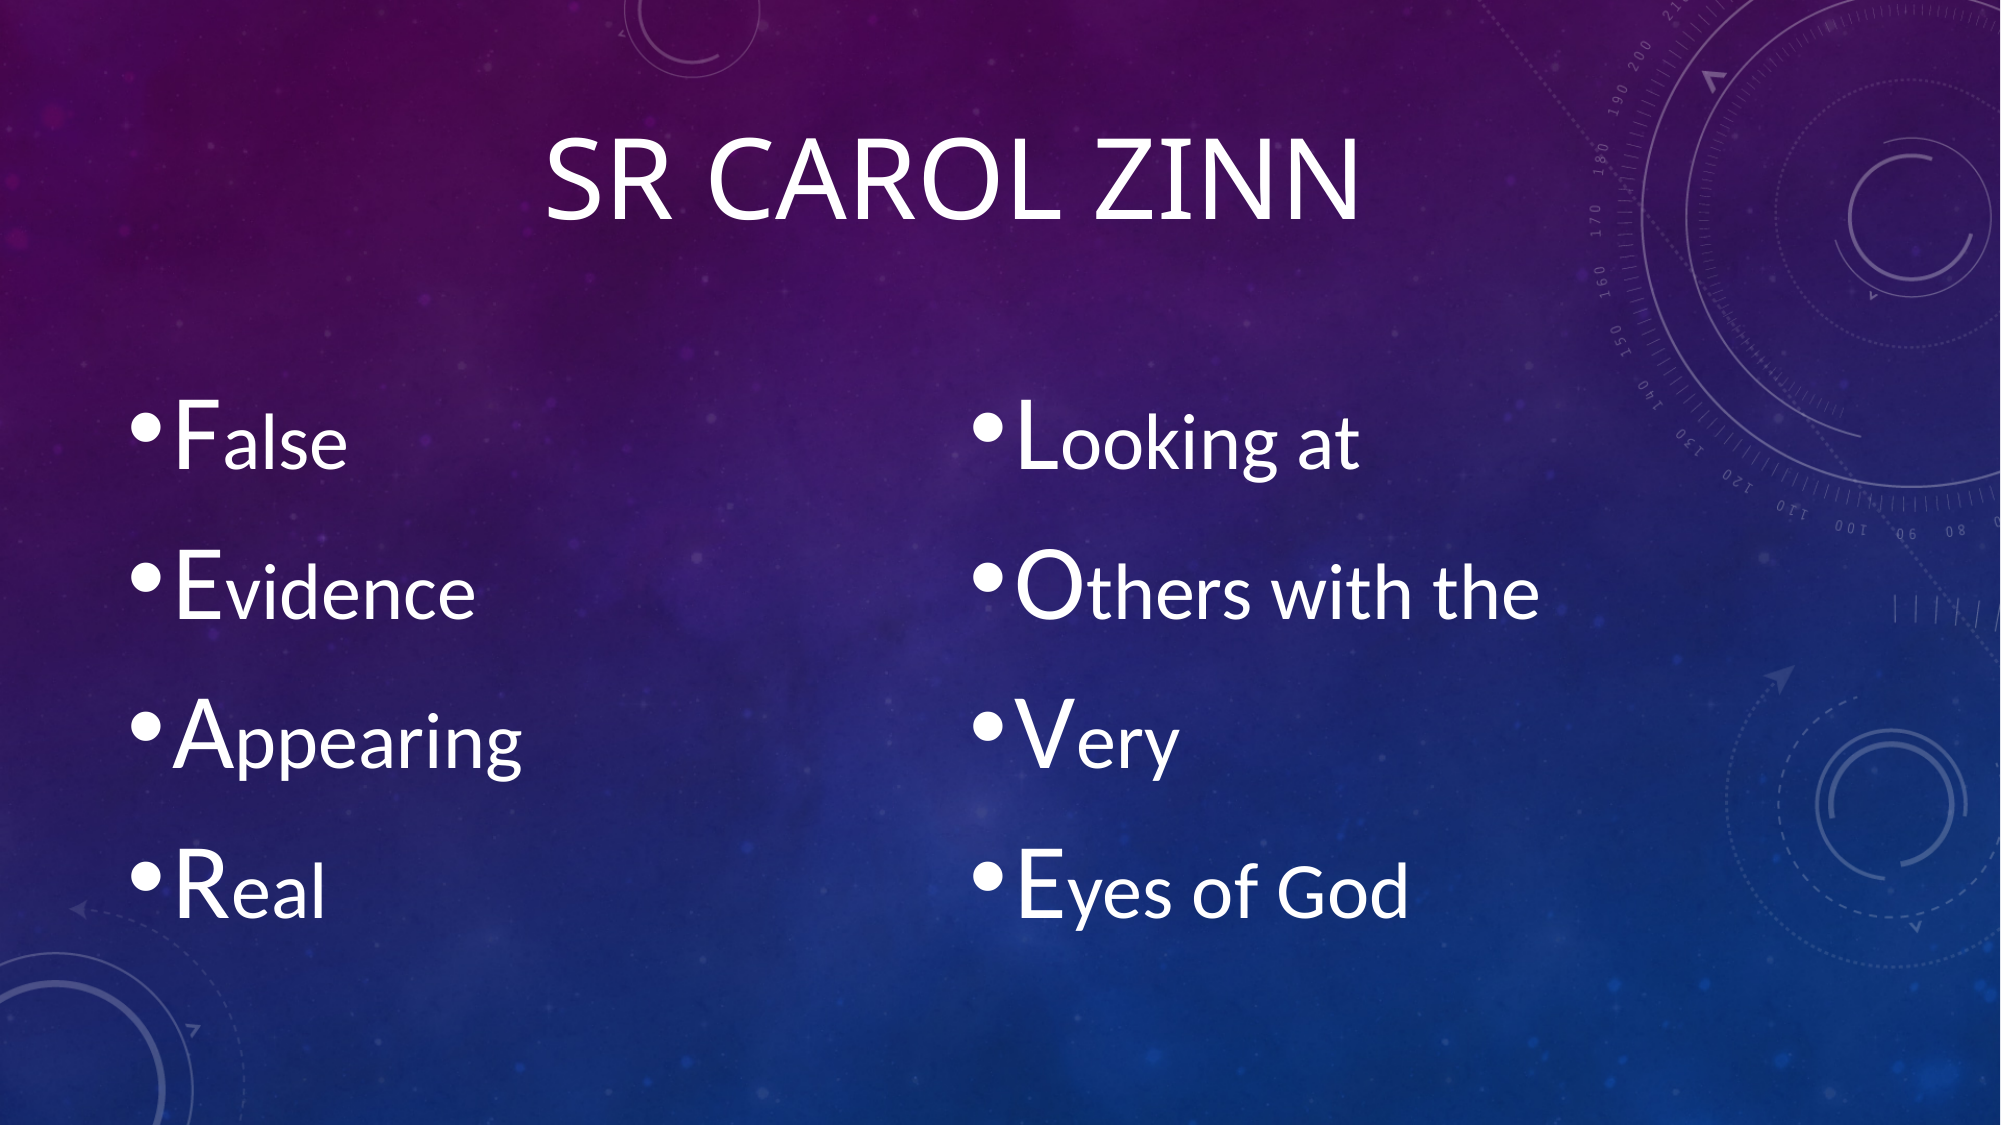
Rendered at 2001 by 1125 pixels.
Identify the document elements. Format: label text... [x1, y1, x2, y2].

picture [0, 0, 2001, 1125]
list False Evidence Appearing Real [112, 351, 932, 950]
title Sr Carol Zinn [124, 55, 1787, 295]
list Looking at Others with the Very Eyes of God [955, 351, 1775, 950]
